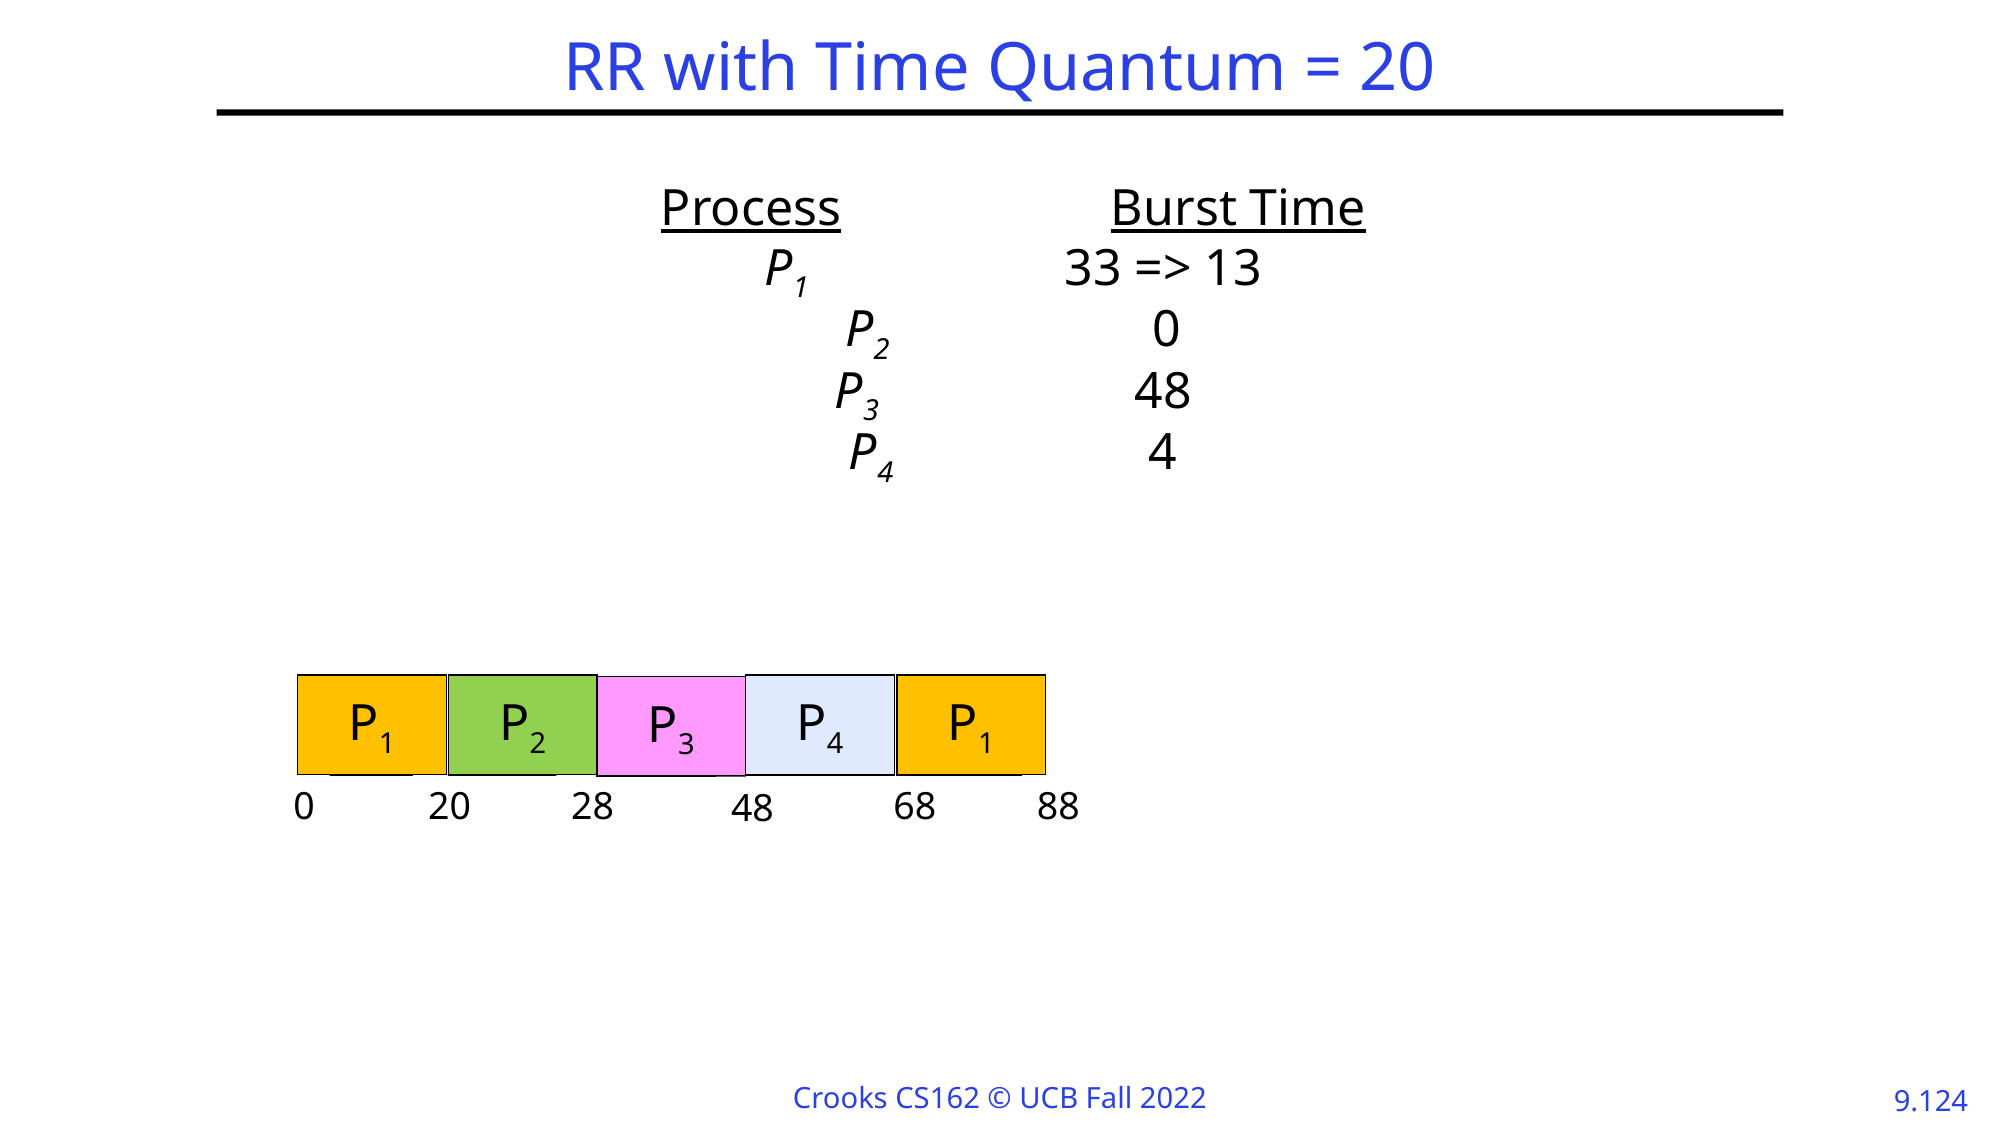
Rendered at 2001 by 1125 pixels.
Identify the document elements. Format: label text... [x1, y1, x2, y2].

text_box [448, 674, 597, 836]
list Process Burst Time P1 33 => 13 P2 0 P3 48 P4 4 [529, 174, 1497, 491]
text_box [274, 674, 446, 836]
text_box P1 [896, 675, 1046, 775]
text_box P4 [797, 675, 895, 775]
text_box 68 [878, 775, 952, 835]
title RR with Time Quantum = 20 [216, 24, 1784, 113]
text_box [596, 675, 797, 837]
text_box 88 [1022, 775, 1095, 835]
